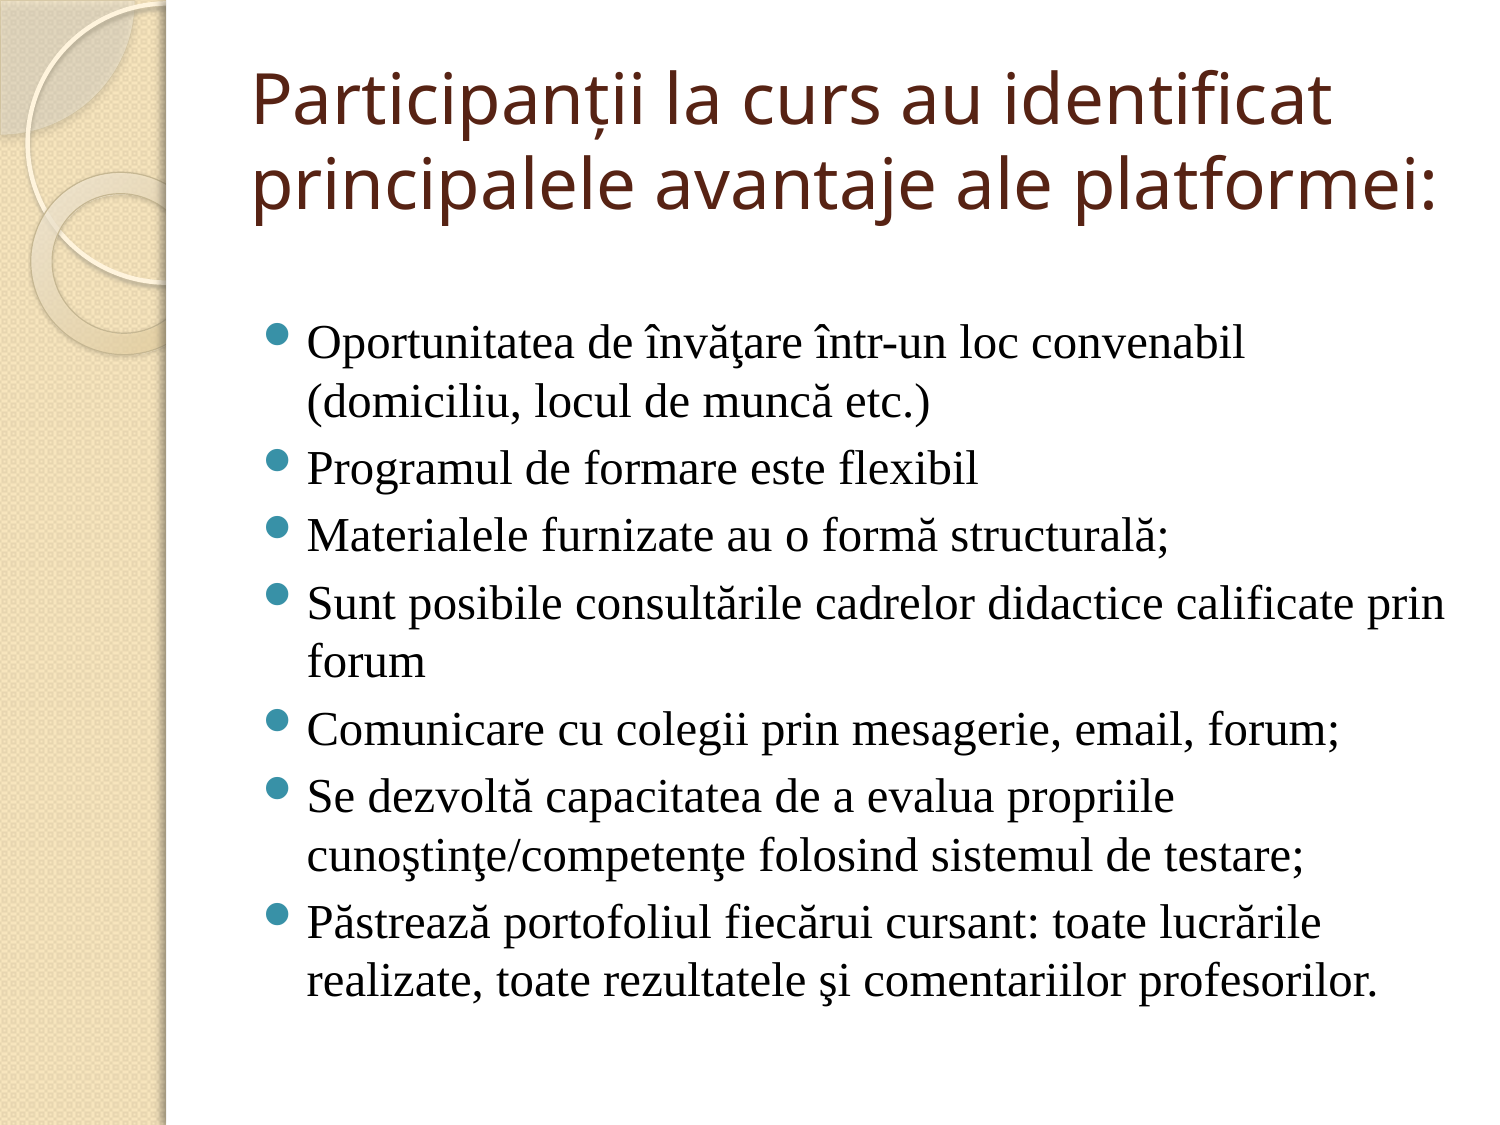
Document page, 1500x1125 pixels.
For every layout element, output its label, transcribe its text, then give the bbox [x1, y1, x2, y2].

list Oportunitatea de învăţare într-un loc convenabil (domiciliu, locul de muncă etc.) Programul de formare este flexibil Materialele furnizate au o formă structurală; Sunt posibile consultările cadrelor didactice calificate prin forum Comunicare cu colegii prin mesagerie, email, forum; Se dezvoltă capacitatea de a evalua propriile cunoştinţe/competenţe folosind sistemul de testare; Păstrează portofoliul fiecărui cursant: toate lucrările realizate, toate rezultatele şi comentariilor profesorilor. [235, 302, 1466, 1025]
title Participanţii la curs au identificat principalele avantaje ale platformei: [235, 45, 1466, 233]
